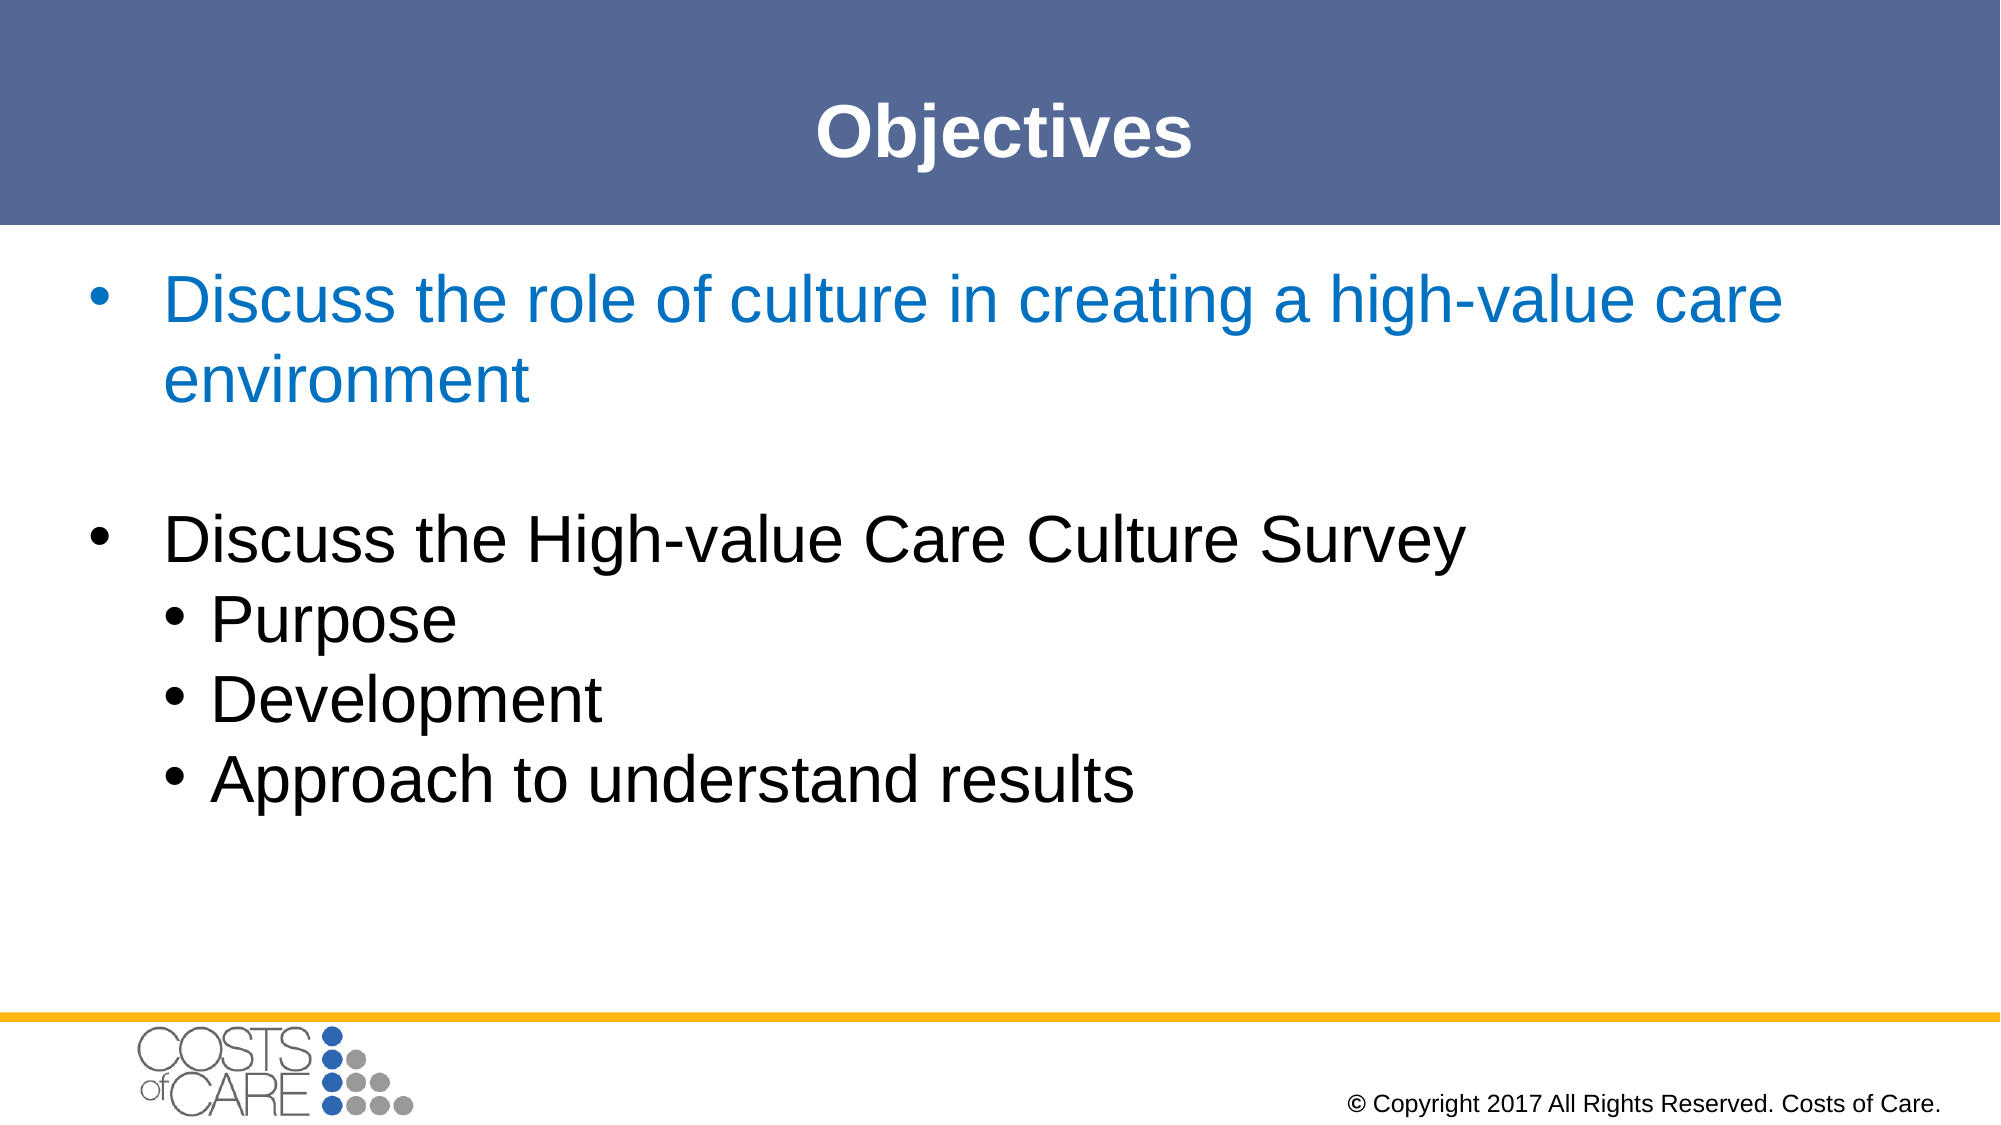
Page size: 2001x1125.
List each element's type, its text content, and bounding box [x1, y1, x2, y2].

text_box © Copyright 2017 All Rights Reserved. Costs of Care. [1134, 1079, 1958, 1125]
title Objectives [223, 0, 1788, 173]
picture [137, 1024, 415, 1117]
text_box Discuss the role of culture in creating a high-value care environment Discuss the High-value Care Culture Survey Purpose Development Approach to understand results [73, 248, 1877, 823]
